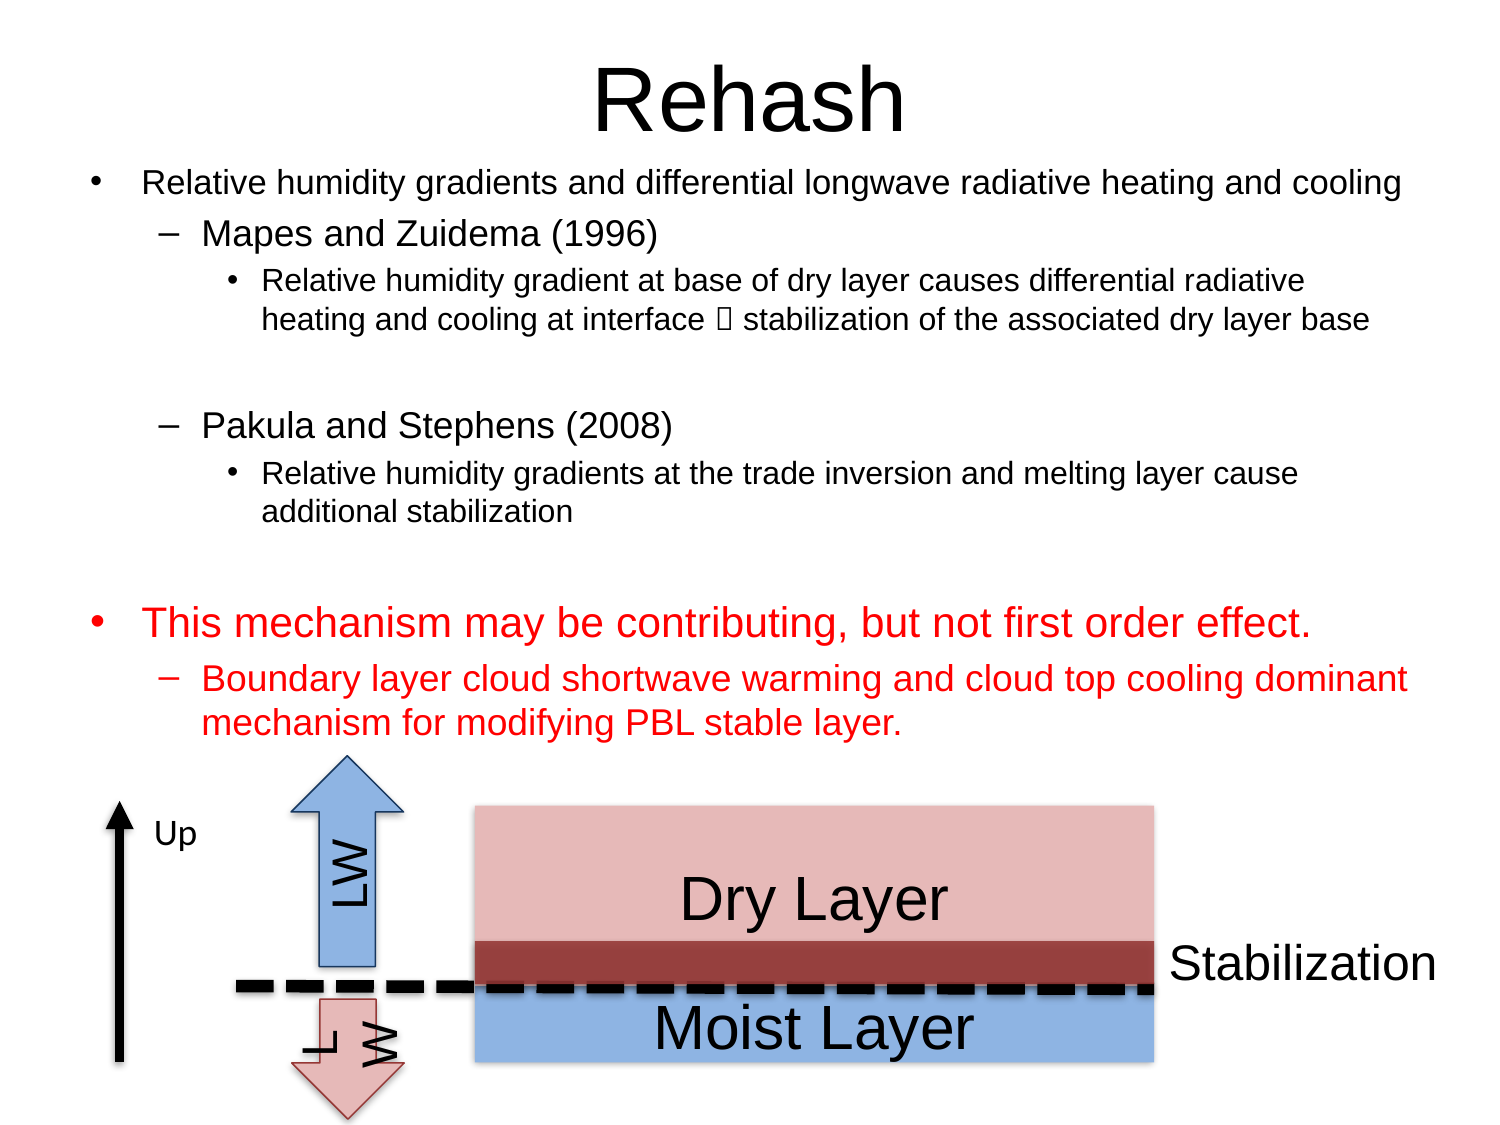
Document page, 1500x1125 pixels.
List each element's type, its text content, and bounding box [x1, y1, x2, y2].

text_box LW [302, 755, 392, 799]
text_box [235, 985, 1155, 990]
list Relative humidity gradients and differential longwave radiative heating and cooling Mapes and Zuidema (1996) Relative humidity gradient at base of dry layer causes differential radiative heating and cooling at interface  stabilization of the associated dry layer base Pakula and Stephens (2008) Relative humidity gradients at the trade inversion and melting layer cause additional stabilization This mechanism may be contributing, but not first order effect. Boundary layer cloud shortwave warming and cloud top cooling dominant mechanism for modifying PBL stable layer. [75, 152, 1425, 800]
title Rehash [75, 0, 1425, 152]
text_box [119, 800, 1155, 1063]
text_box LW [298, 1071, 398, 1120]
text_box Stabilization [1160, 923, 1500, 999]
